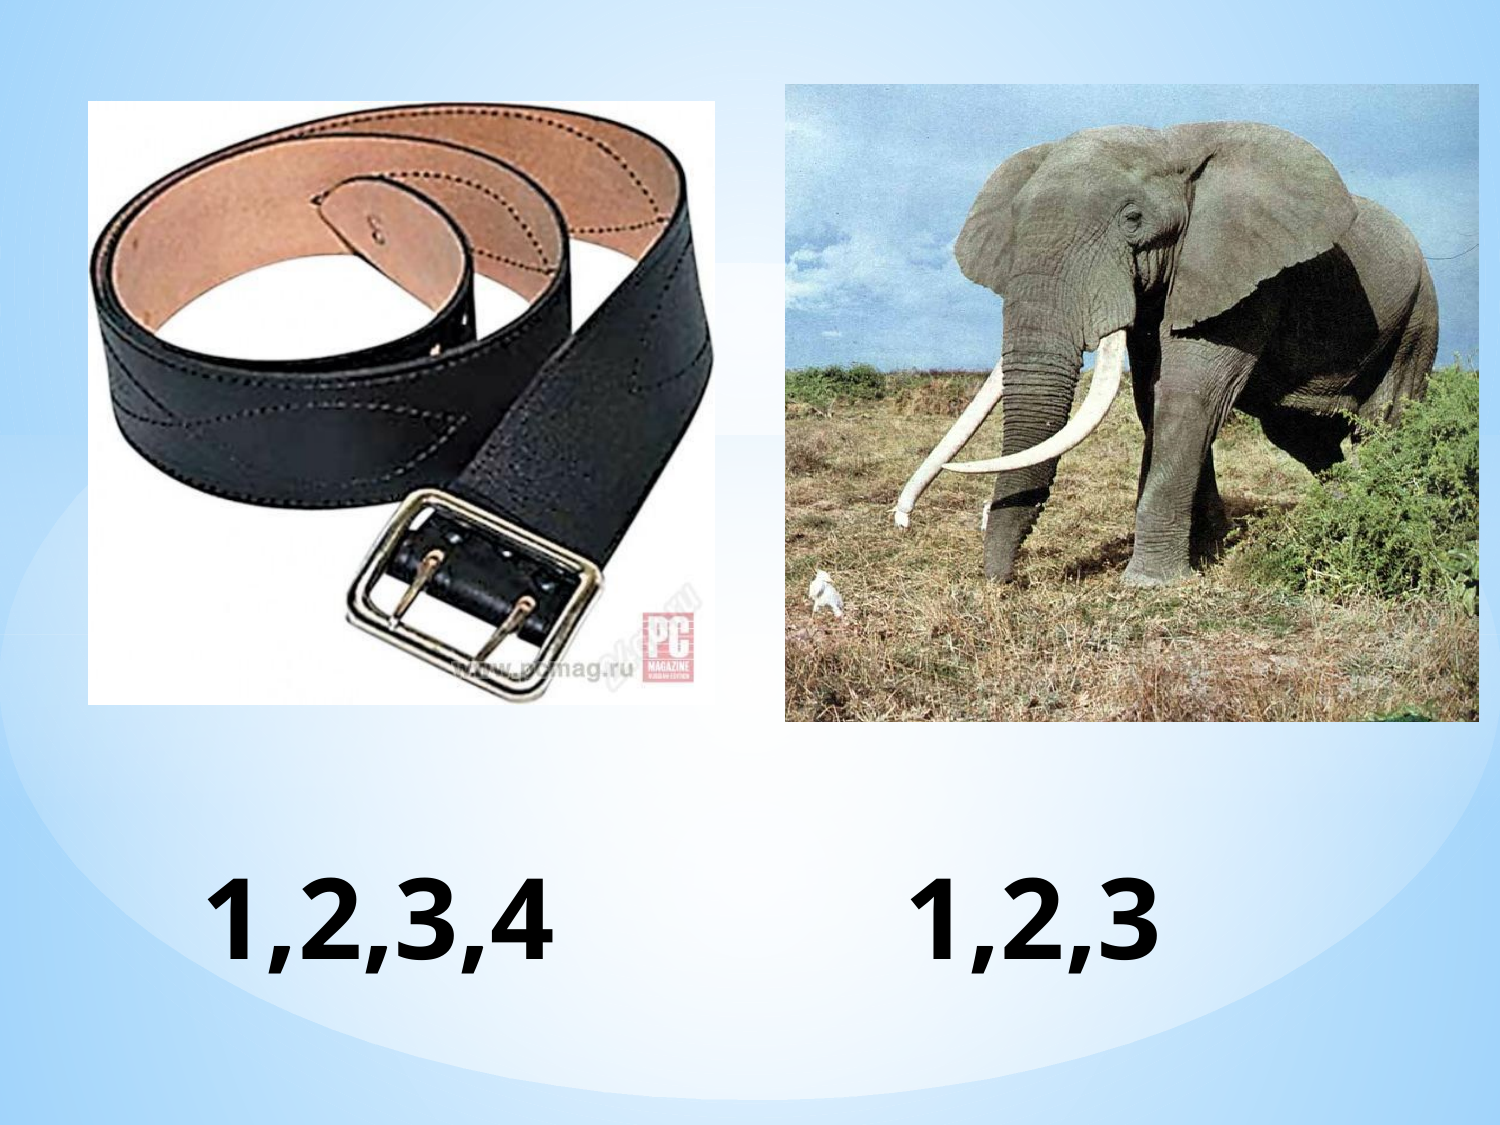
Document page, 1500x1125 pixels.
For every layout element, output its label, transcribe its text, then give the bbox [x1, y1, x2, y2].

picture [785, 83, 1480, 723]
picture [88, 101, 715, 705]
title 1,2,3,4 1,2,3 [156, 704, 1334, 999]
